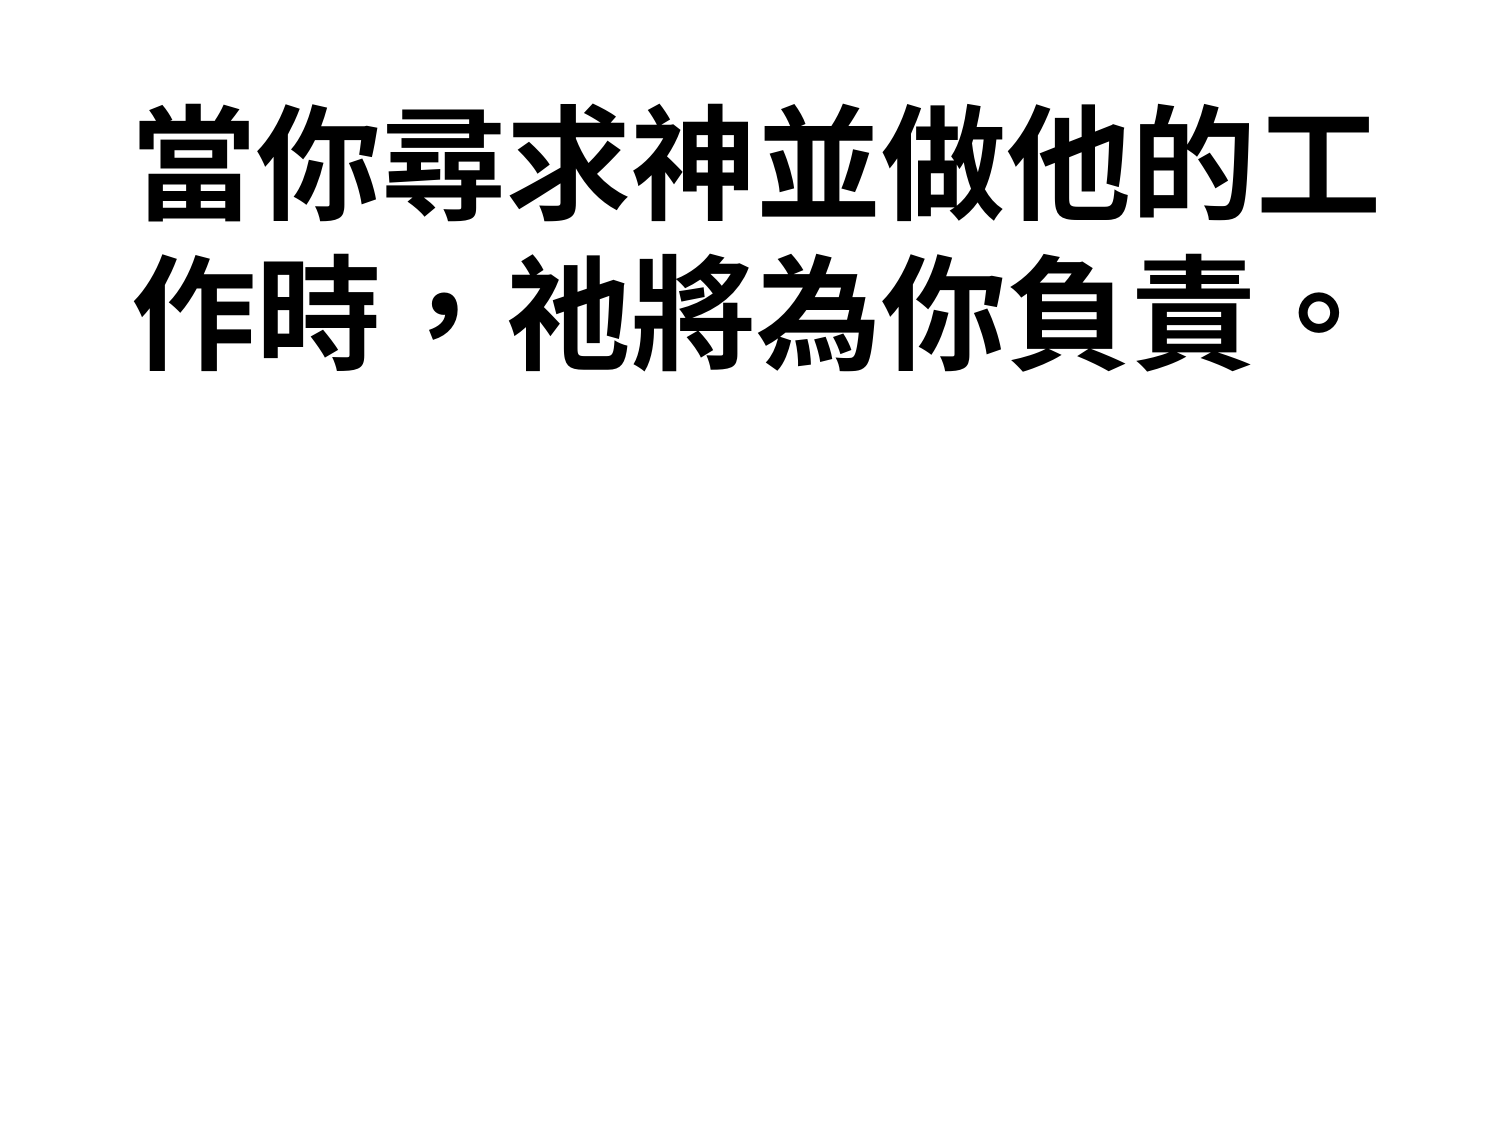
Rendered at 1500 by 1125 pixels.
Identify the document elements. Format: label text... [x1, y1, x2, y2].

text_box 當你尋求神並做他的工作時，祂將為你負責。 [116, 77, 1406, 393]
